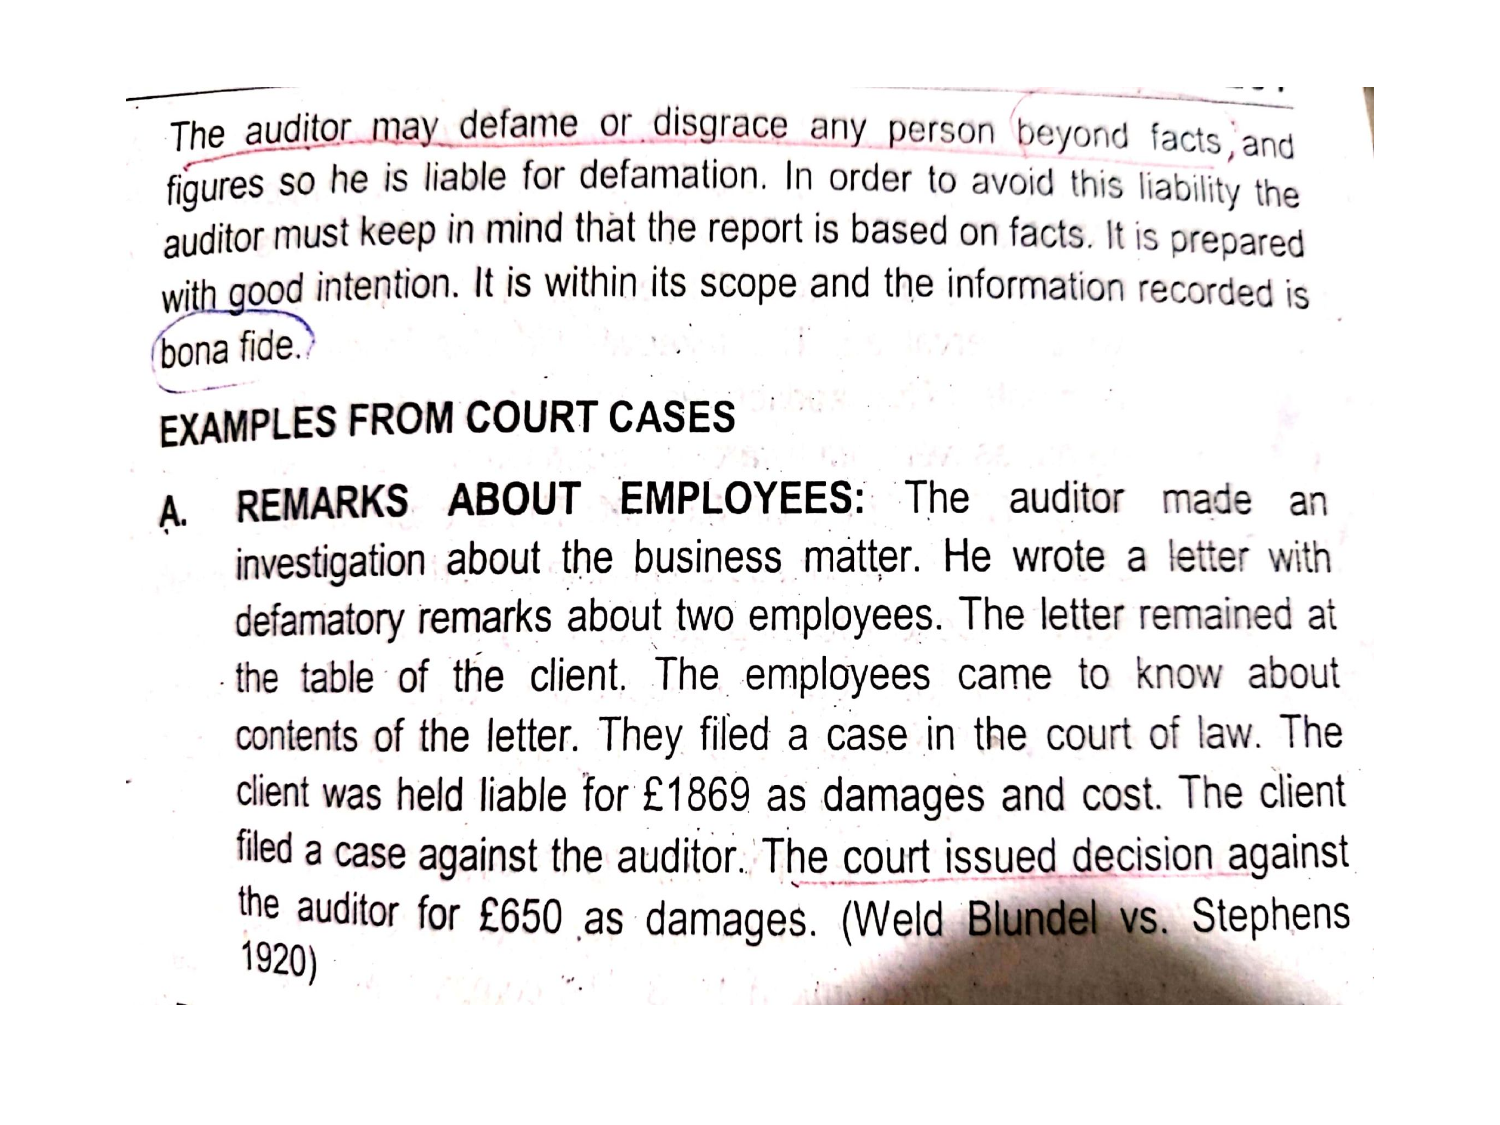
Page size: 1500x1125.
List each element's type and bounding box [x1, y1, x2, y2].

list [126, 87, 1374, 1006]
